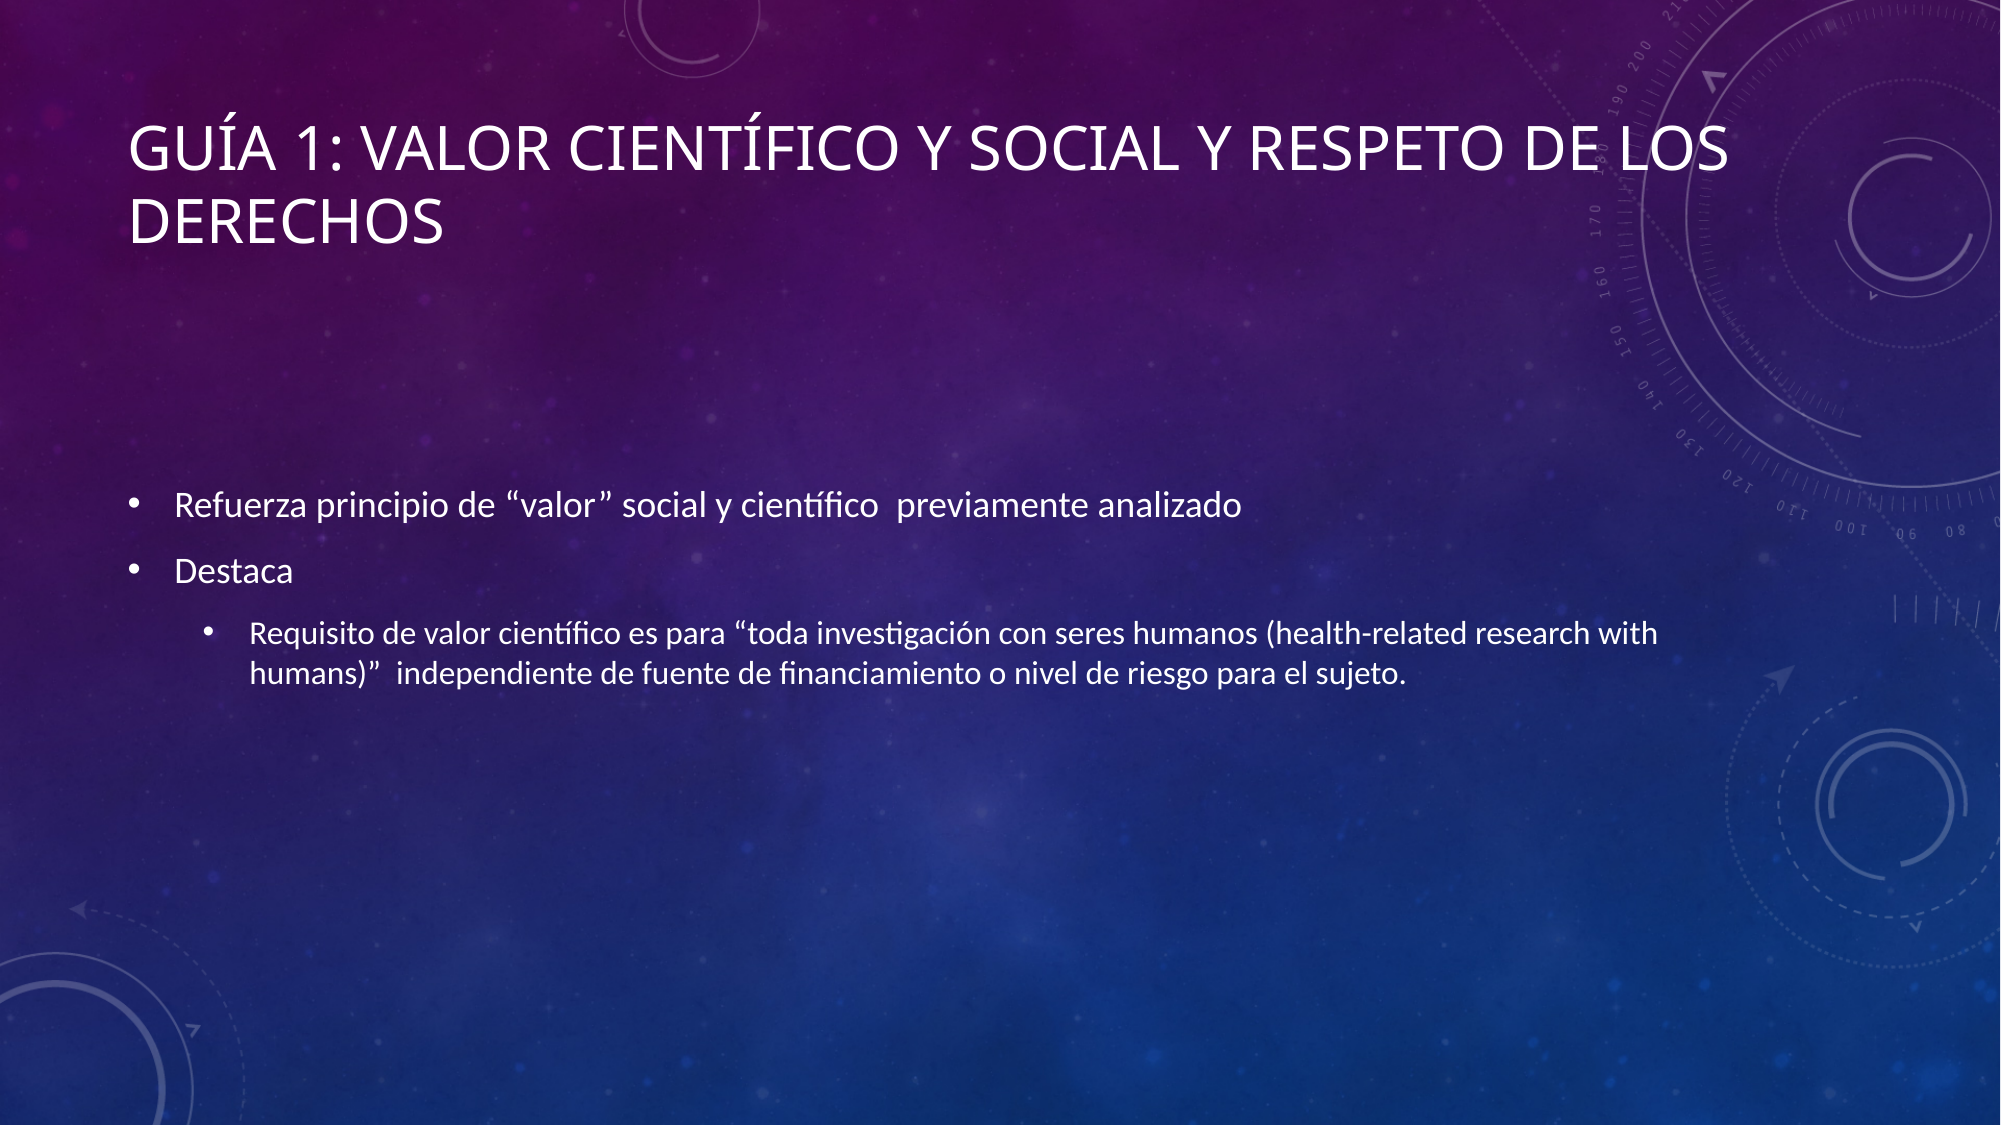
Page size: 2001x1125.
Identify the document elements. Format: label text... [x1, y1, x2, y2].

title Guía 1: Valor científico y social y respeto de los derechos [112, 99, 1775, 339]
picture [0, 0, 2001, 1125]
list Refuerza principio de “valor” social y científico previamente analizado Destaca Requisito de valor científico es para “toda investigación con seres humanos (health-related research with humans)” independiente de fuente de financiamiento o nivel de riesgo para el sujeto. [112, 351, 1775, 950]
